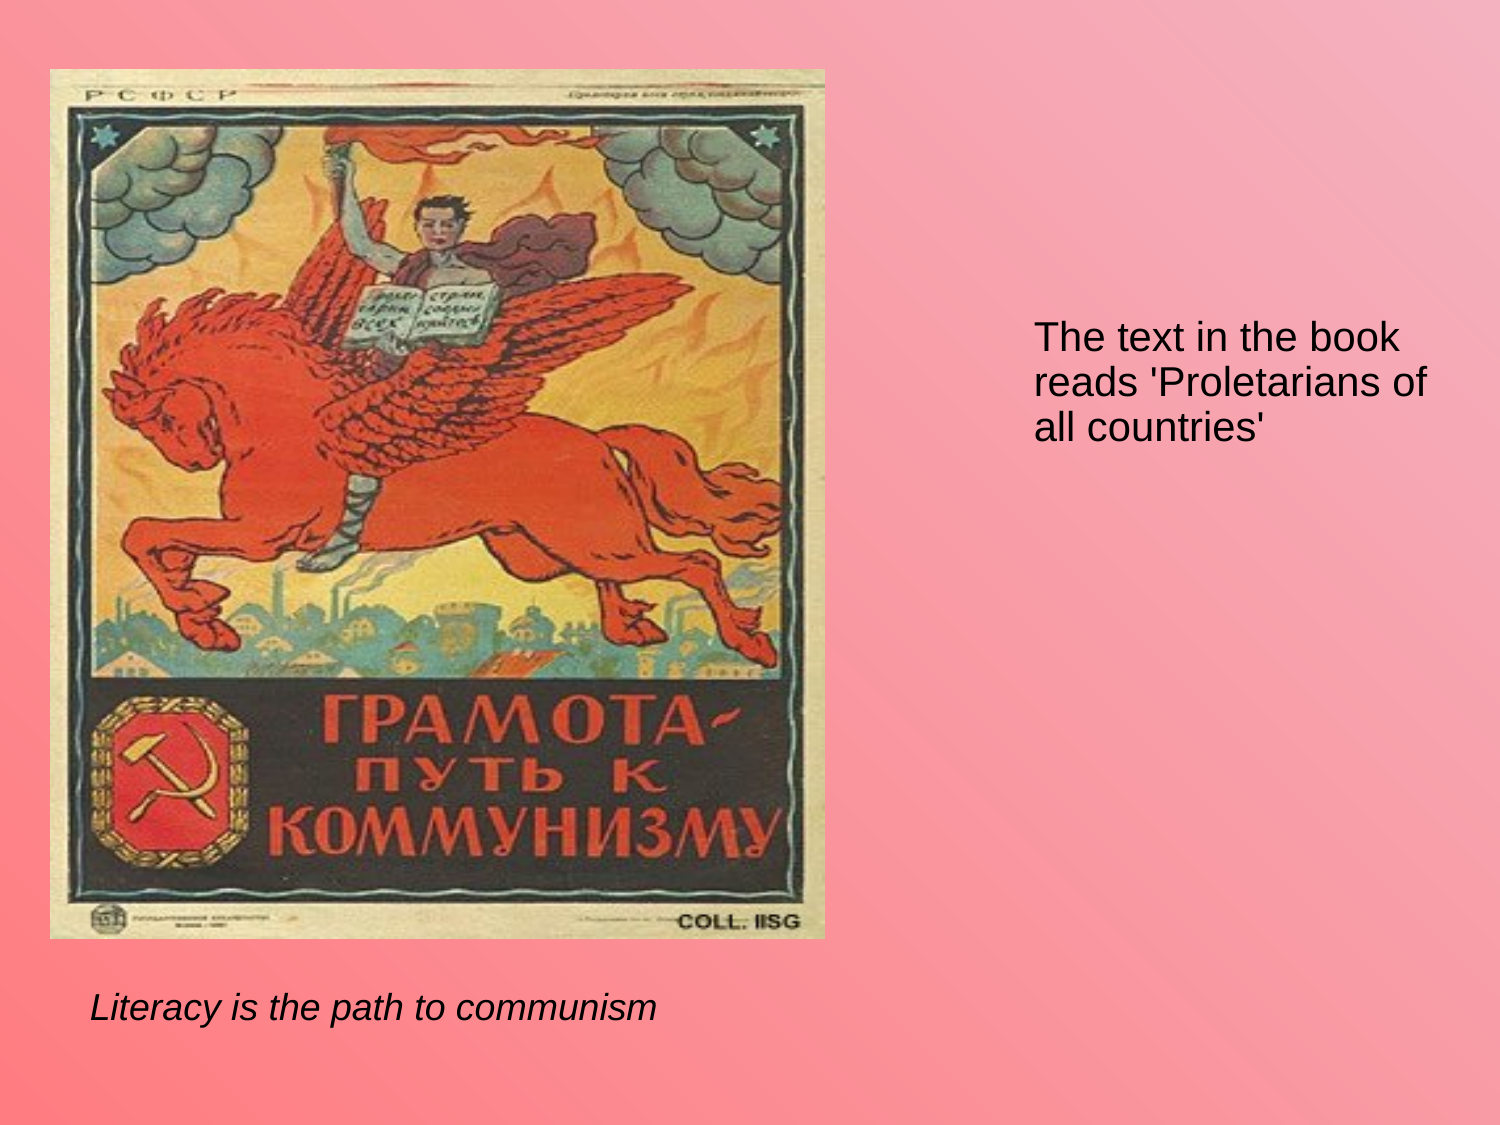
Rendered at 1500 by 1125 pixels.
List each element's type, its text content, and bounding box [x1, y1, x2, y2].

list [49, 69, 825, 939]
text_box Literacy is the path to communism [74, 975, 738, 1036]
list The text in the book reads 'Proletarians of all countries' [962, 249, 1463, 450]
